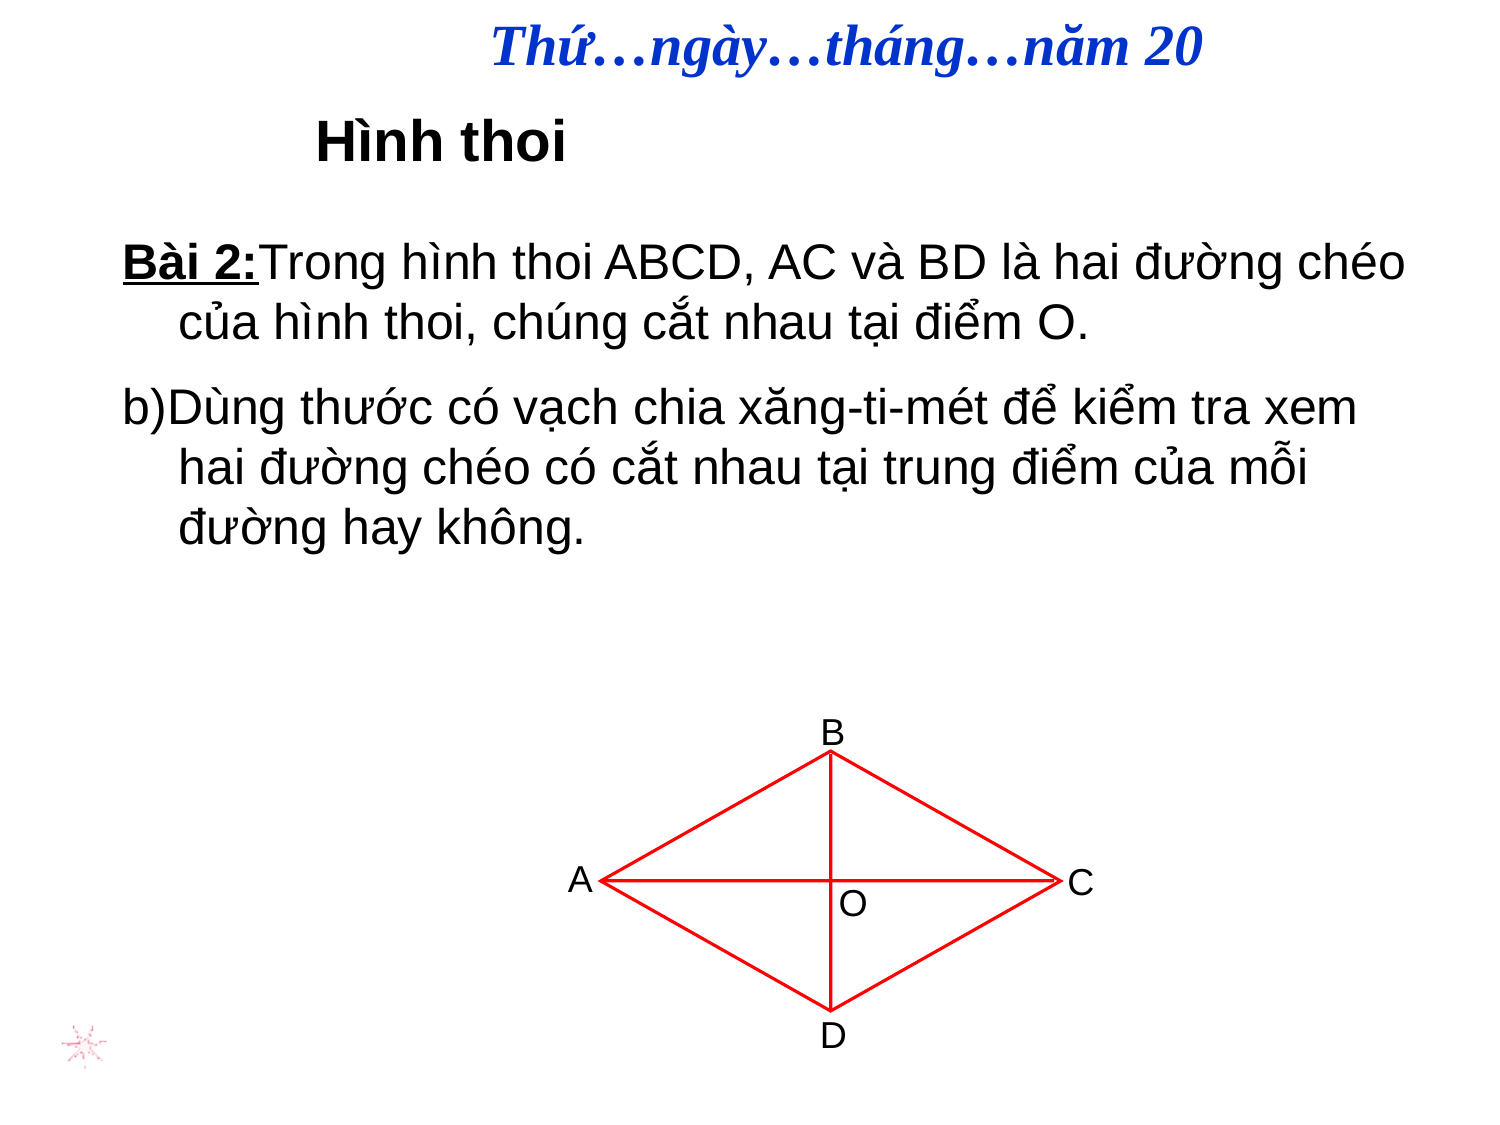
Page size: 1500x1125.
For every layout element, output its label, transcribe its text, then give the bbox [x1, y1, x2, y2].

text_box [600, 750, 1061, 1012]
text_box D [805, 1020, 869, 1064]
text_box Hình thoi [300, 95, 789, 181]
text_box A [553, 847, 595, 908]
text_box Thứ…ngày…tháng…năm 20 [474, 0, 1219, 85]
picture [59, 1022, 158, 1110]
text_box C [1066, 850, 1117, 911]
text_box B [805, 700, 870, 749]
text_box Bài 2:Trong hình thoi ABCD, AC và BD là hai đường chéo của hình thoi, chúng cắt nhau tại điểm O. b)Dùng thước có vạch chia xăng-ti-mét để kiểm tra xem hai đường chéo có cắt nhau tại trung điểm của mỗi đường hay không. [108, 221, 1432, 562]
